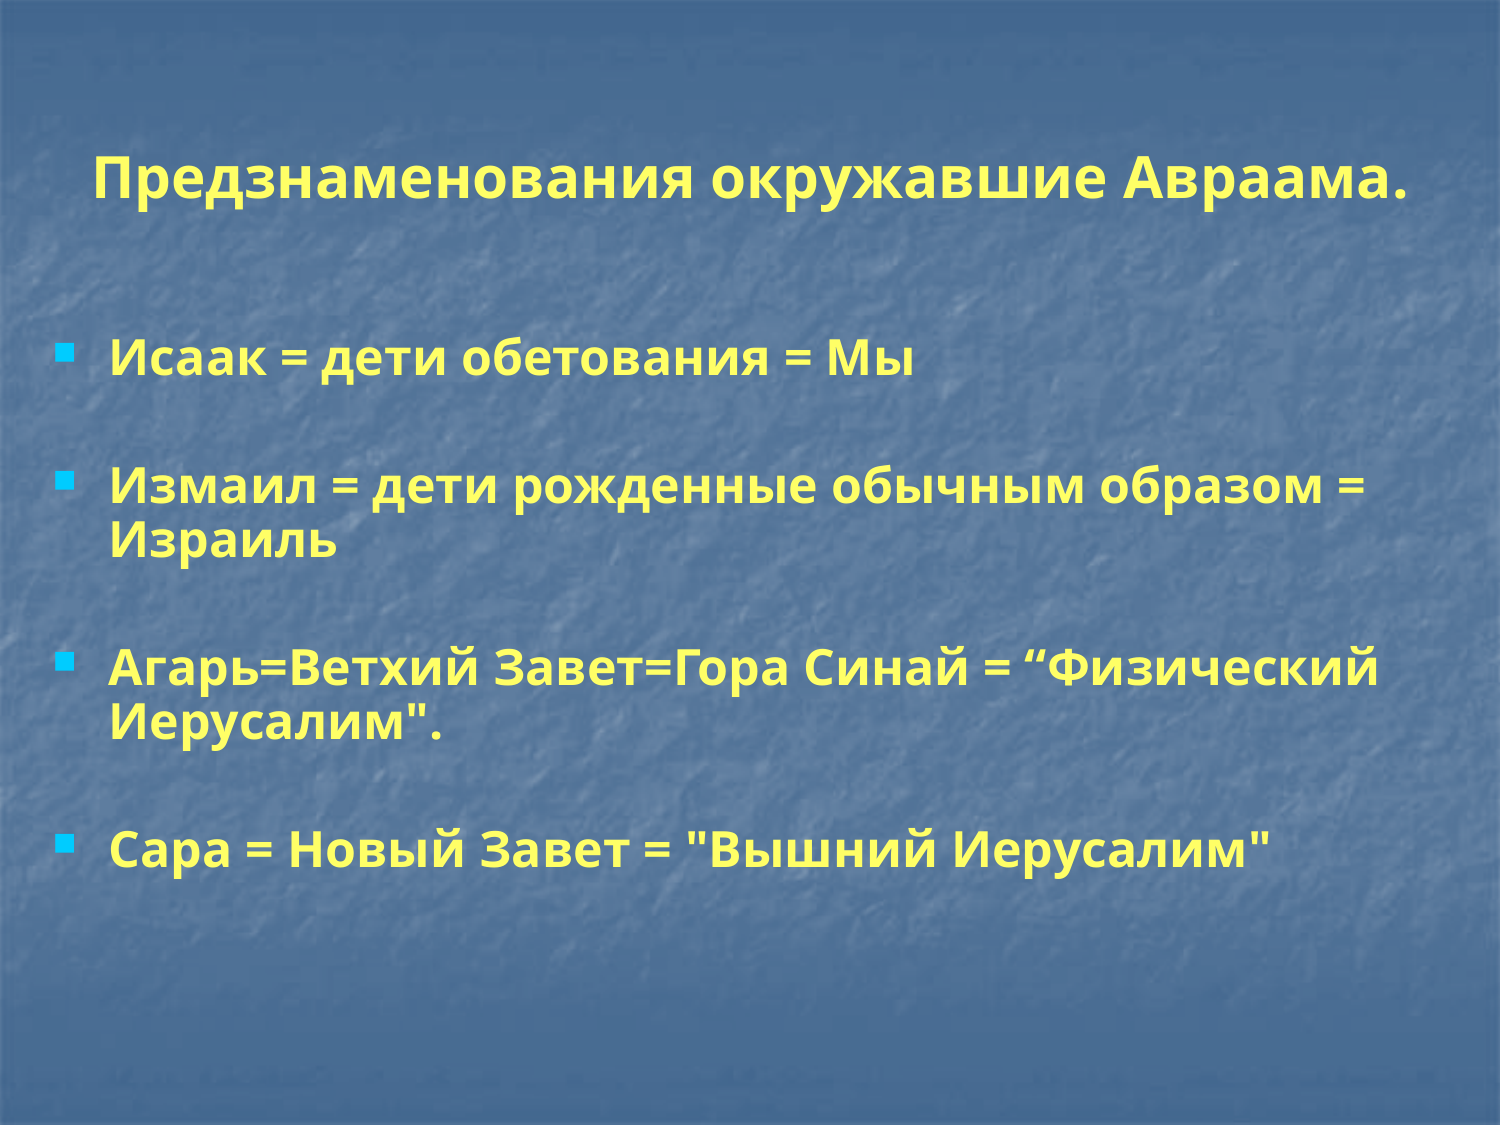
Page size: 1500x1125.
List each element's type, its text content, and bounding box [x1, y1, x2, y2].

list Исаак = дети обетования = Мы Измаил = дети рожденные обычным образом = Израиль Агарь=Ветхий Завет=Гора Синай = “Физический Иерусалим". Сара = Новый Завет = "Вышний Иерусалим" [37, 324, 1438, 938]
title Предзнаменования окружавшие Авраама. [75, 62, 1425, 288]
